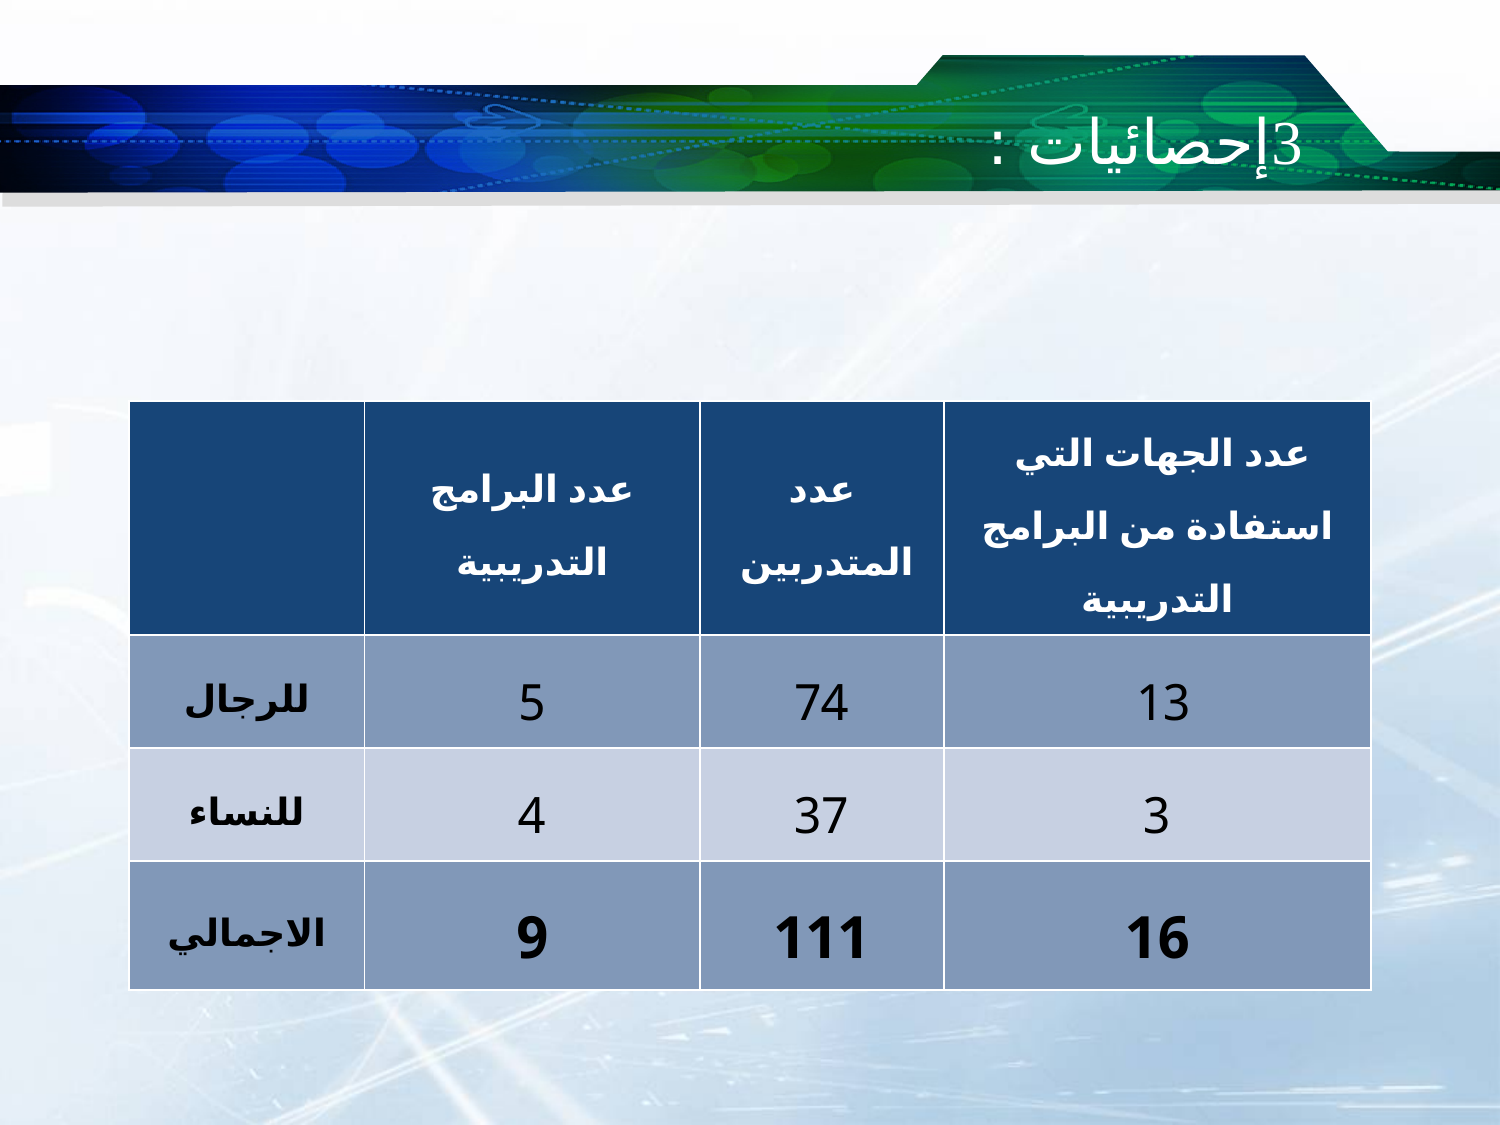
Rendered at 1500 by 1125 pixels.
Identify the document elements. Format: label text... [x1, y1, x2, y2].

table_header [130, 402, 364, 634]
table_cell للرجال [130, 636, 364, 747]
table_cell 16 [945, 862, 1370, 989]
table_cell 13 [945, 636, 1370, 747]
table_cell 74 [701, 636, 943, 747]
table_cell 111 [701, 862, 943, 989]
text_box إحصائيات : [93, 95, 1318, 188]
table_cell 9 [365, 862, 699, 989]
table_cell 4 [365, 749, 699, 860]
picture [0, 0, 1500, 1125]
table_cell 5 [365, 636, 699, 747]
table_cell الاجمالي [130, 862, 364, 989]
table_cell 37 [701, 749, 943, 860]
table_cell 3 [945, 749, 1370, 860]
table_header عدد الجهات التي استفادة من البرامج التدريبية [945, 402, 1370, 634]
table_header عدد البرامج التدريبية [365, 402, 699, 634]
table_header عدد المتدربين [701, 402, 943, 634]
table_cell للنساء [130, 749, 364, 860]
